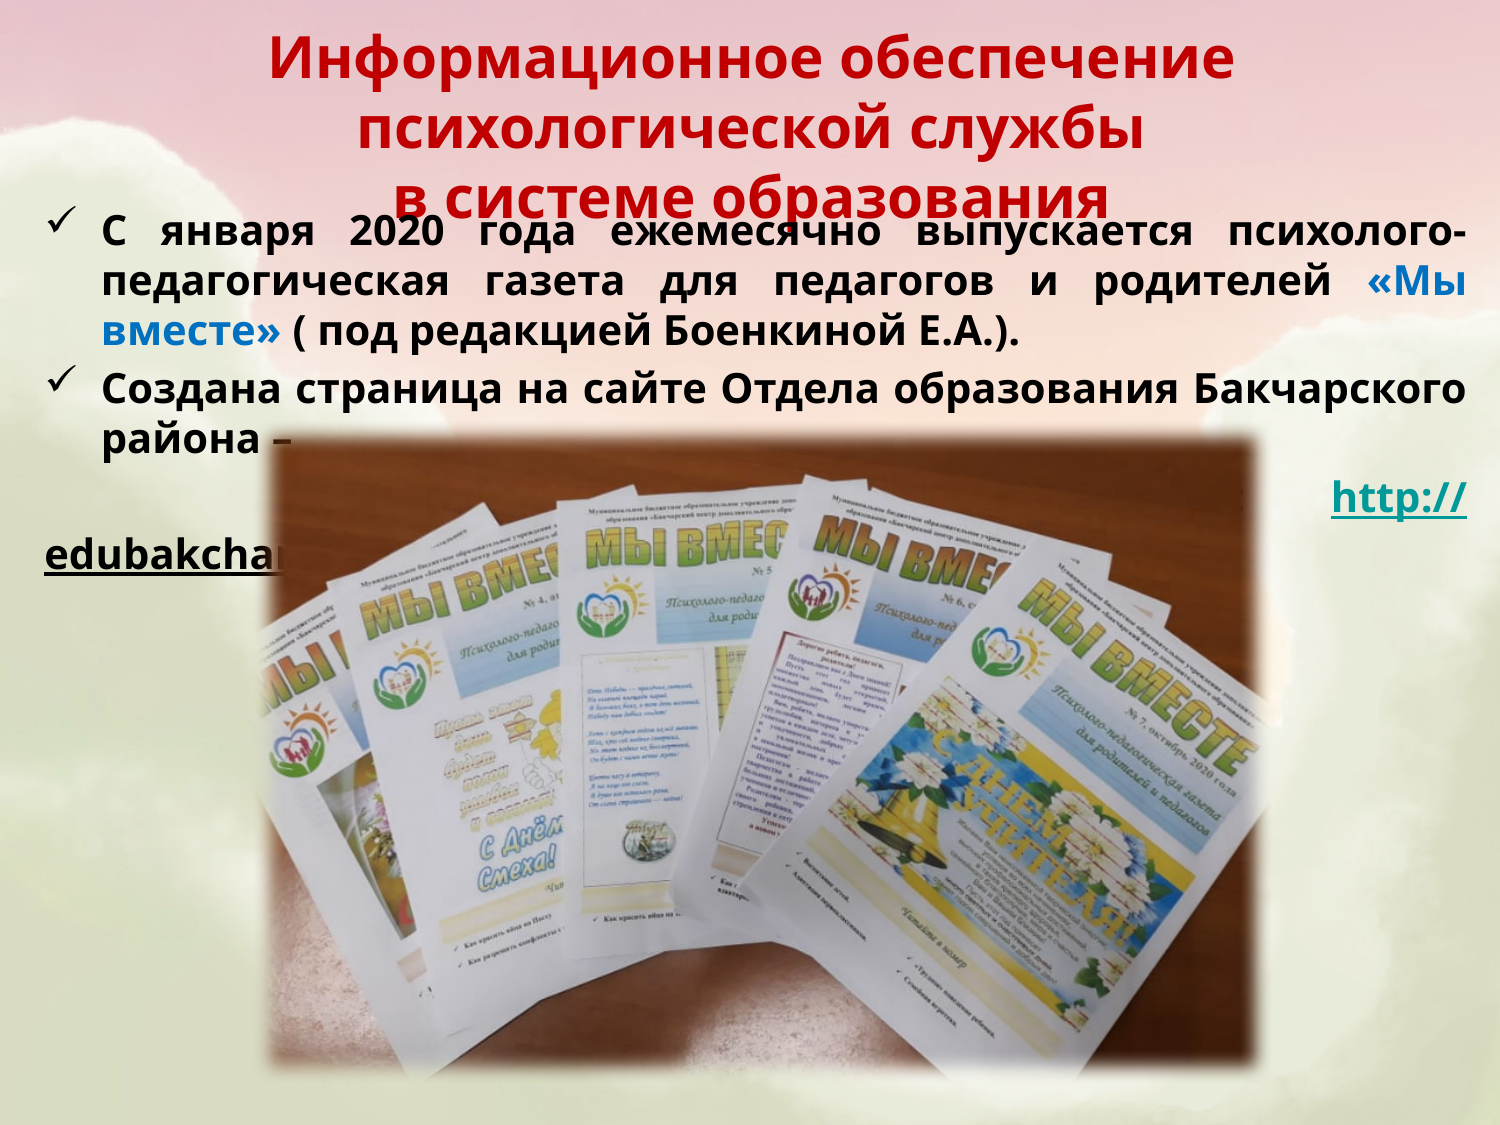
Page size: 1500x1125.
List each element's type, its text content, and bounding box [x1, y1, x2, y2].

title Информационное обеспечение психологической службы в системе образования [76, 30, 1427, 196]
picture [0, 0, 1500, 1125]
list С января 2020 года ежемесячно выпускается психолого-педагогическая газета для педагогов и родителей «Мы вместе» ( под редакцией Боенкиной Е.А.). Создана страница на сайте Отдела образования Бакчарского района – «Психологическая служба»: http://edubakchar.tom.ru/psiho.html. [29, 196, 1483, 939]
